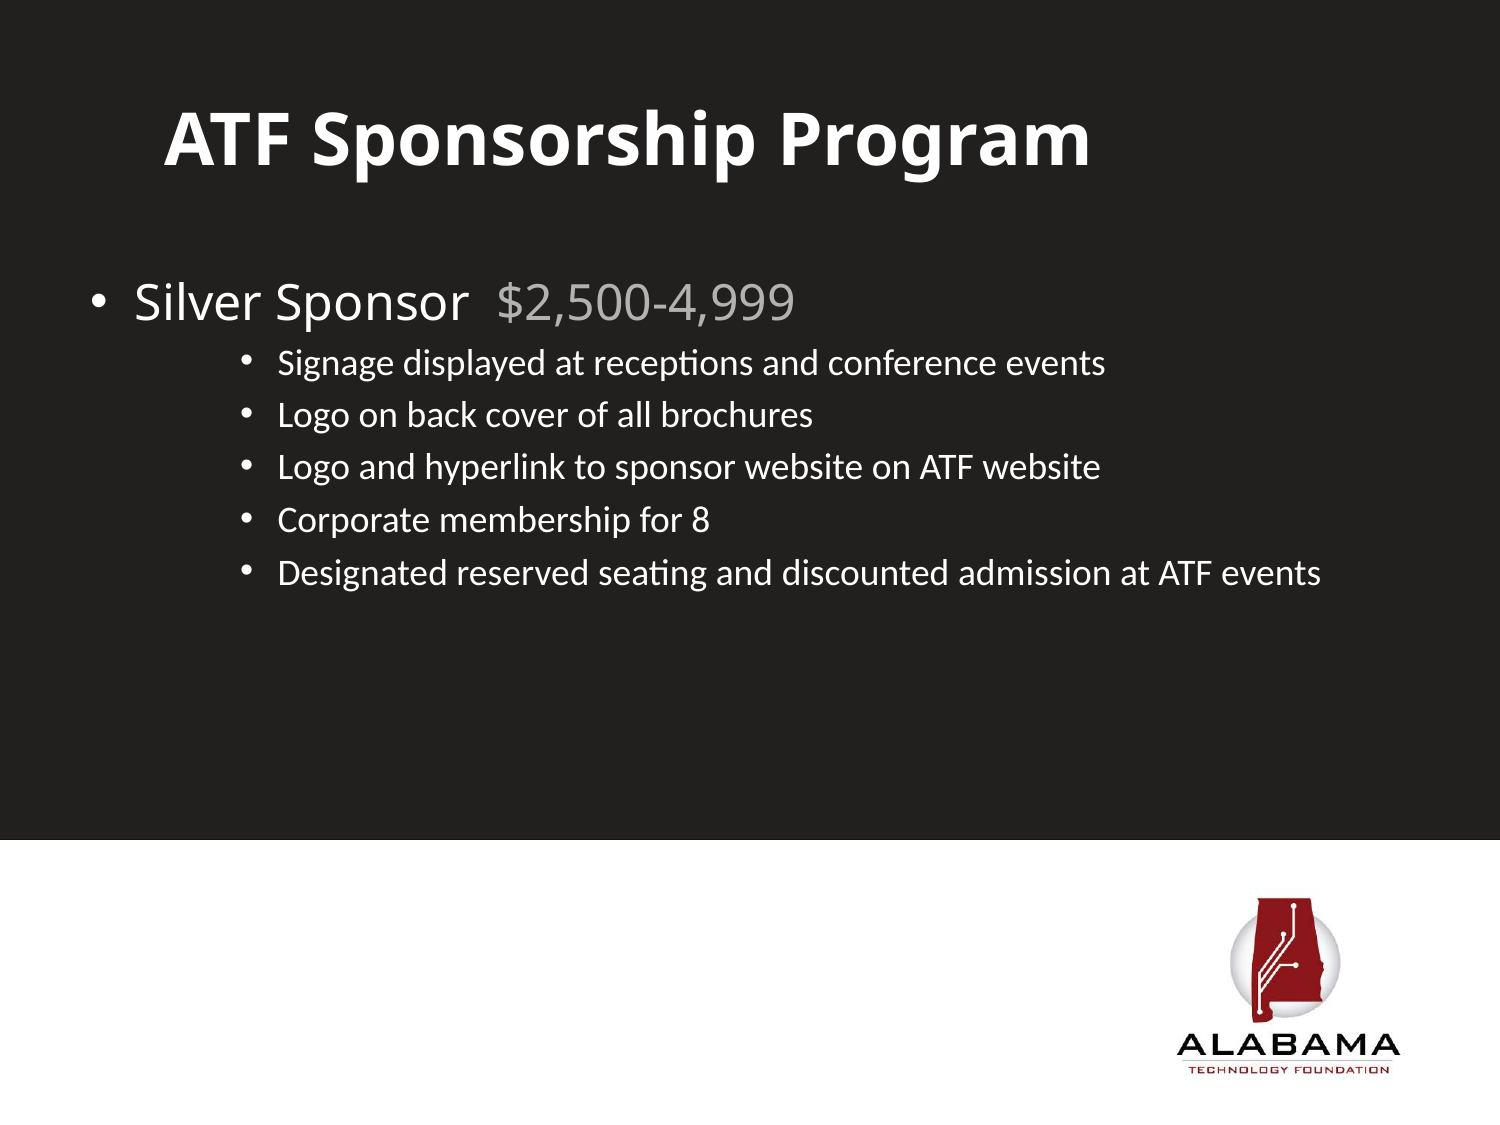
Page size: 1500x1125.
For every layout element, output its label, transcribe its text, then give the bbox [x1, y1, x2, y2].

list Silver Sponsor $2,500-4,999 Signage displayed at receptions and conference events Logo on back cover of all brochures Logo and hyperlink to sponsor website on ATF website Corporate membership for 8 Designated reserved seating and discounted admission at ATF events [74, 262, 1426, 1088]
text_box ATF Sponsorship Program [0, 0, 1500, 188]
picture [0, 188, 1500, 1125]
